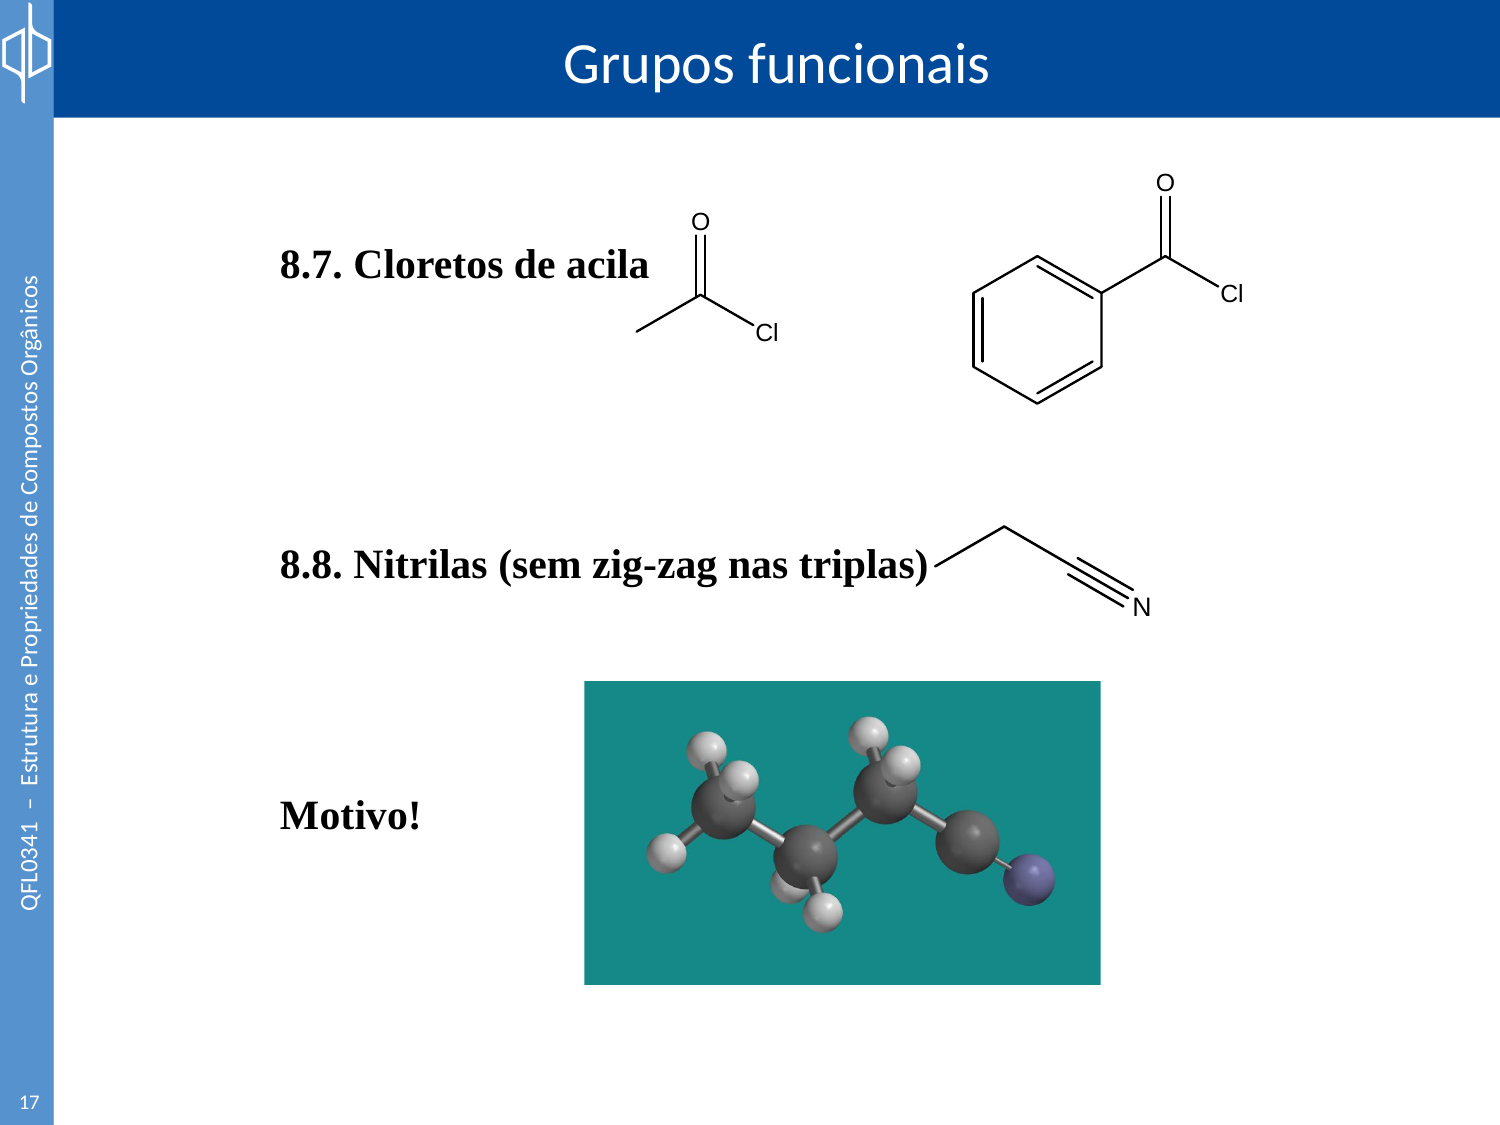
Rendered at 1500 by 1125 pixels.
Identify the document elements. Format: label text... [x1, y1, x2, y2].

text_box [630, 167, 1249, 411]
slide_number 17 [0, 1081, 55, 1121]
text_box 8.7. Cloretos de acila 8.8. Nitrilas (sem zig-zag nas triplas) Motivo! [114, 129, 1436, 1045]
title Grupos funcionais [54, 1, 1500, 120]
picture [0, 1, 1500, 1125]
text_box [928, 519, 1158, 622]
